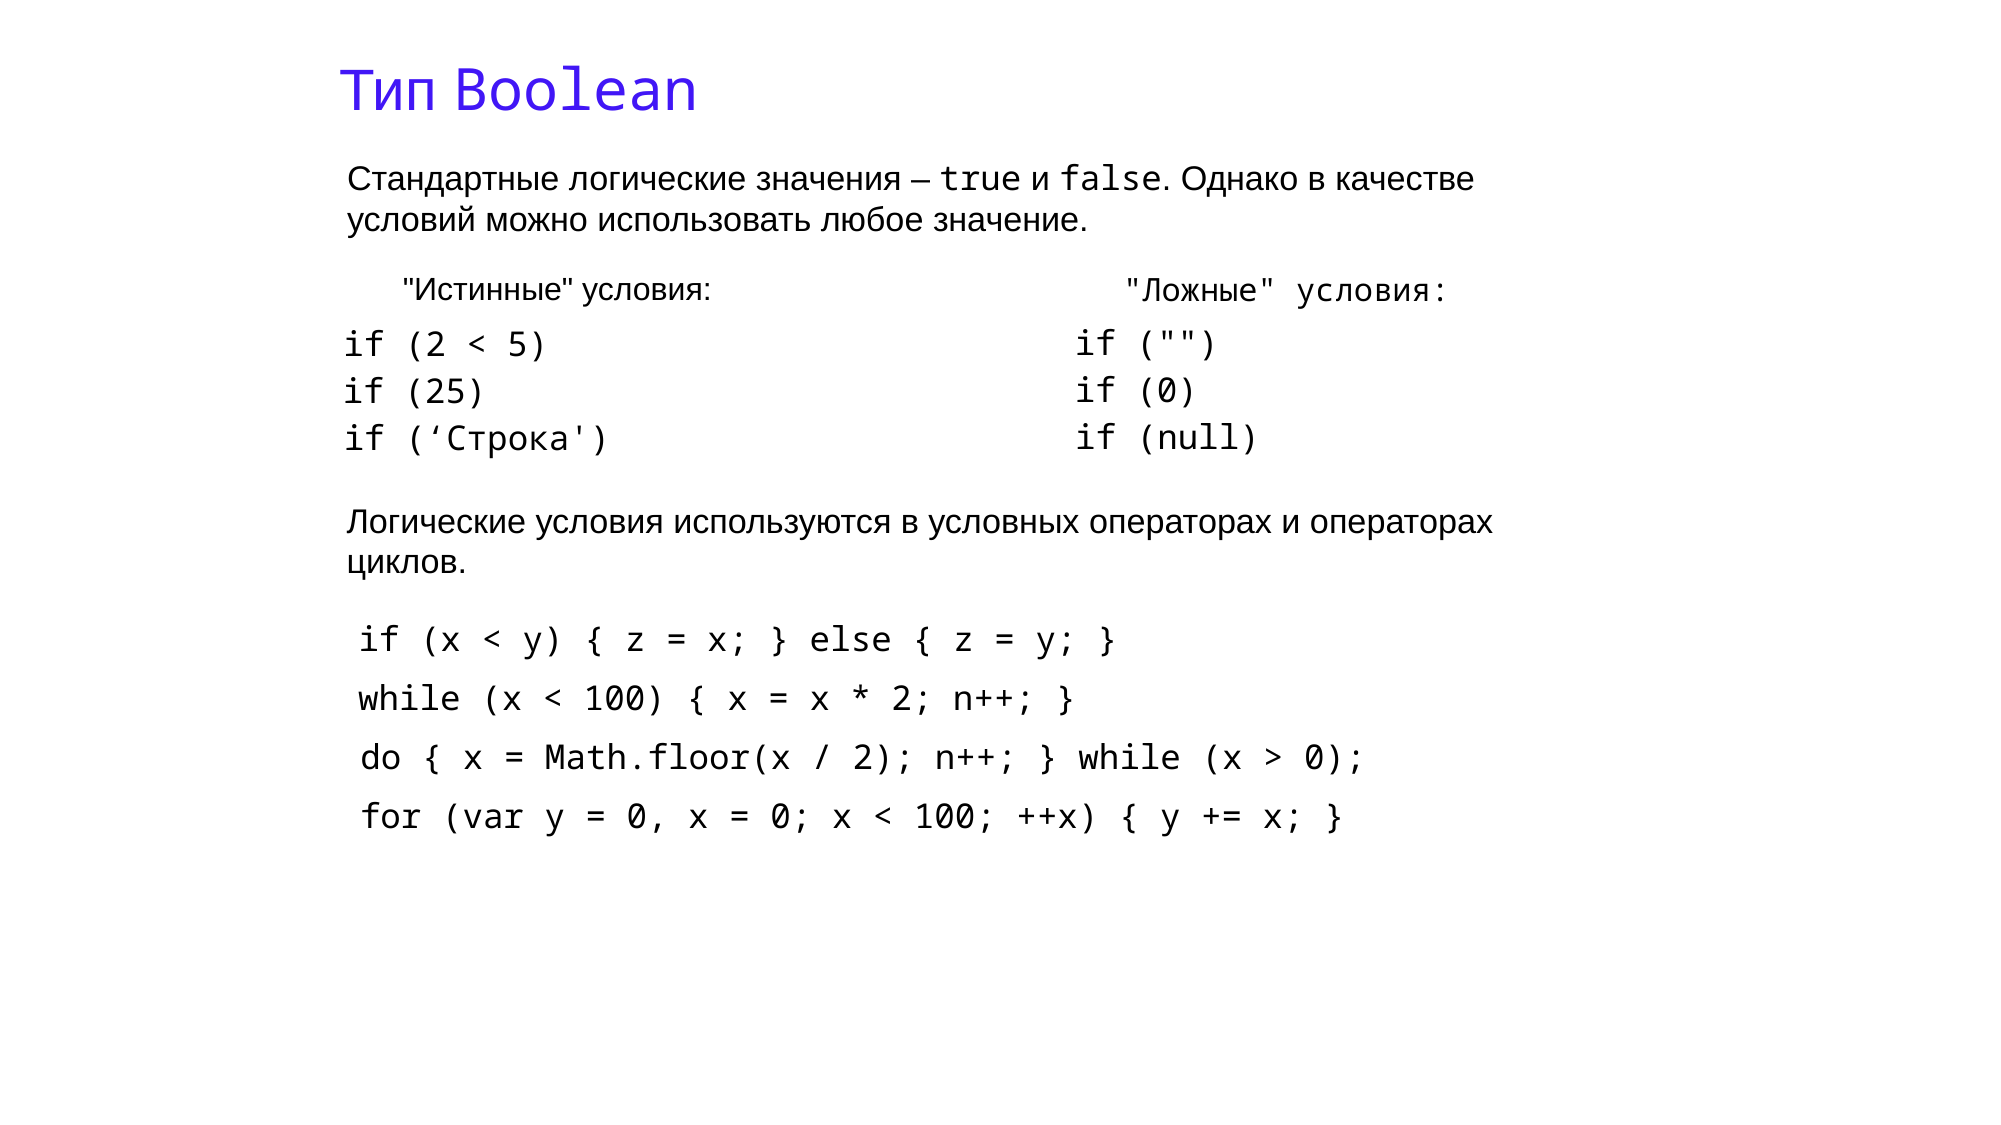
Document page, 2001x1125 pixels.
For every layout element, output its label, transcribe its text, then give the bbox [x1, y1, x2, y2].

text_box for (var y = 0, x = 0; x < 100; ++x) { y += x; } [345, 786, 1359, 843]
text_box if (2 < 5) [328, 315, 564, 371]
text_box if (null) [1060, 407, 1275, 464]
text_box if (x < y) { z = x; } else { z = y; } [343, 609, 1132, 666]
text_box if (0) [1060, 360, 1213, 417]
text_box if ("") [1060, 314, 1234, 370]
text_box Стандартные логические значения – true и false. Однако в качестве условий можно использовать любое значение. [332, 148, 1500, 246]
text_box do { x = Math.floor(x / 2); n++; } while (x > 0); [345, 727, 1401, 784]
text_box "Истинные" условия: [388, 261, 728, 315]
title Тип Boolean [325, 45, 1675, 138]
text_box Логические условия используются в условных операторах и операторах циклов. [331, 491, 1508, 589]
text_box if (25) [328, 361, 502, 418]
text_box "Ложные" условия: [1108, 261, 1466, 315]
text_box while (x < 100) { x = x * 2; n++; } [343, 668, 1091, 725]
text_box if (‘Строка') [328, 408, 626, 465]
